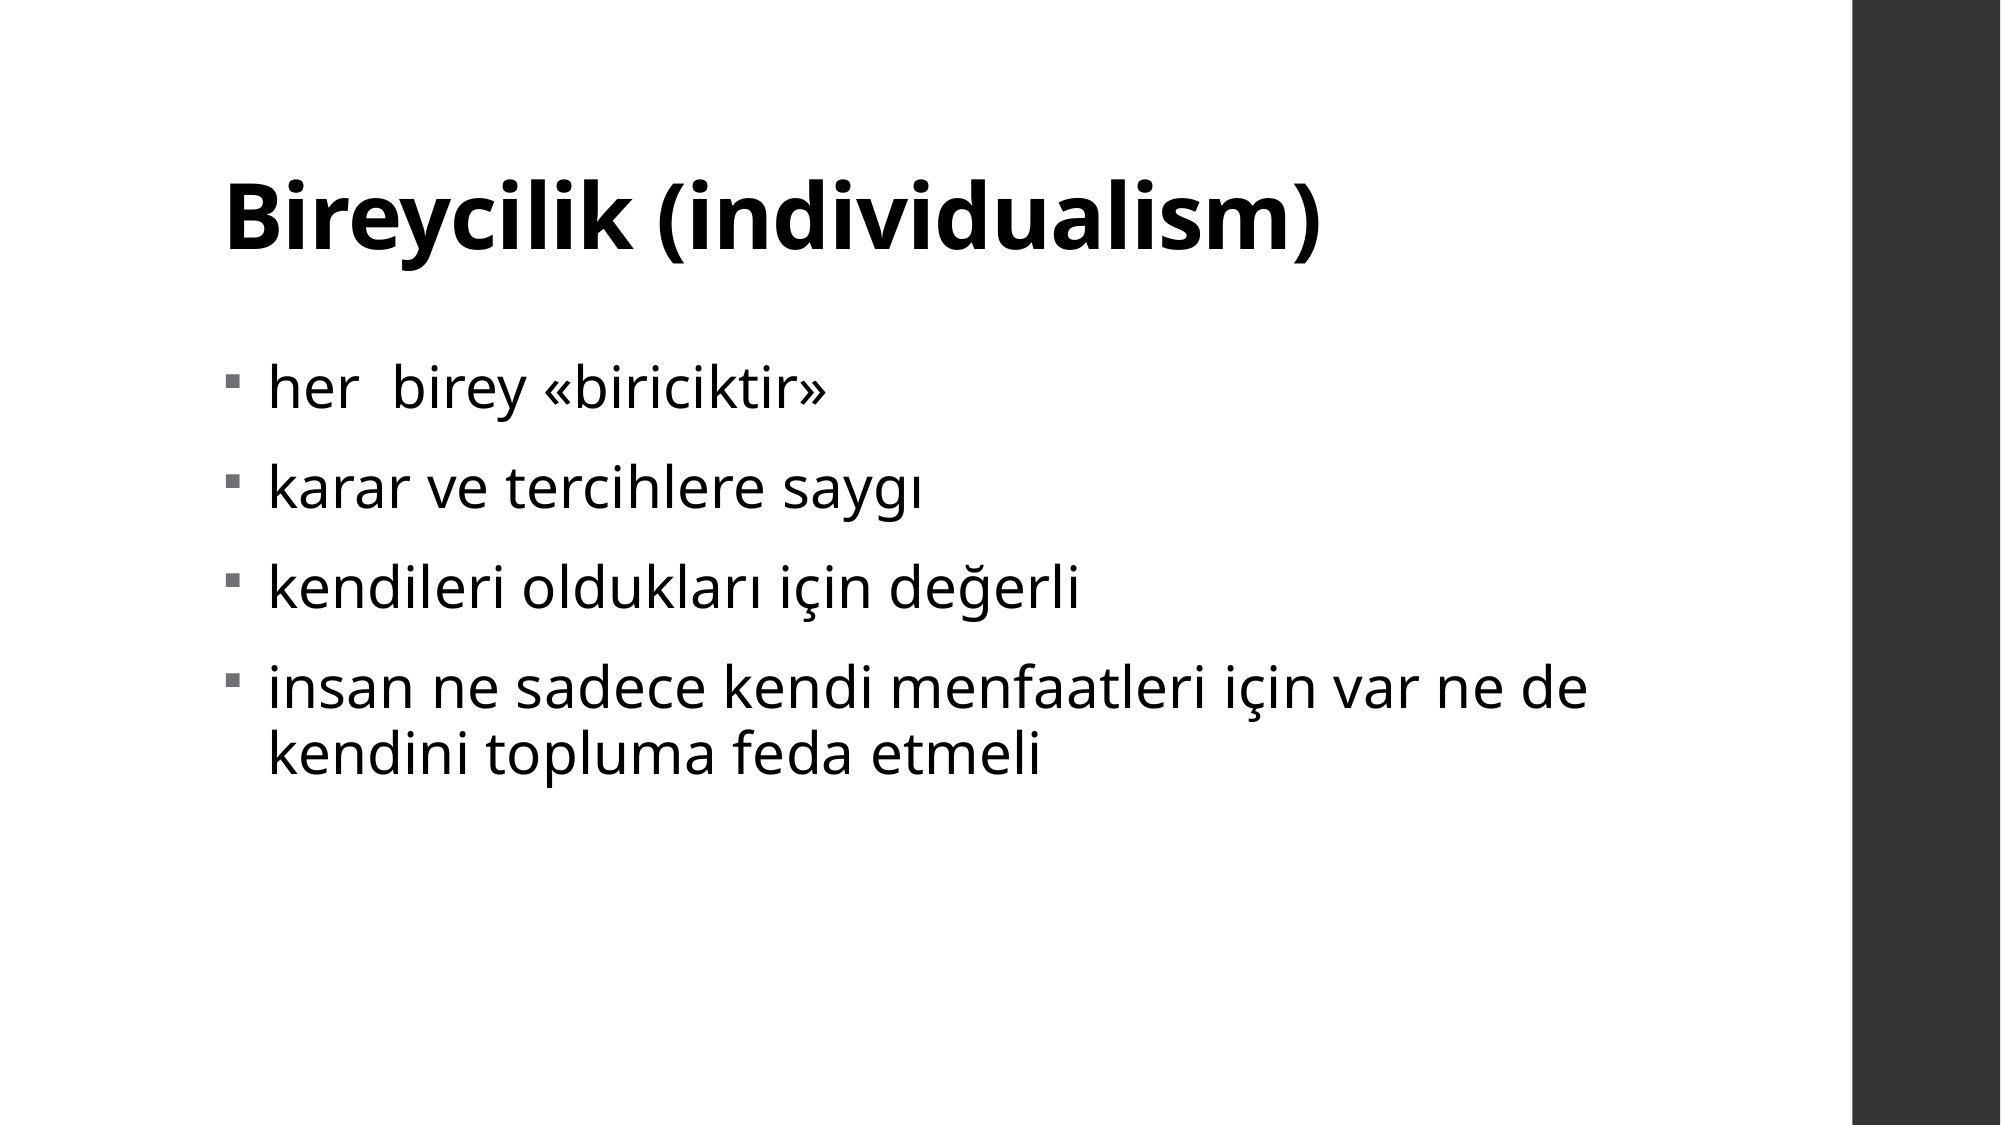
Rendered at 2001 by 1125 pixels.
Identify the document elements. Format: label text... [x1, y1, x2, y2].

title Bireycilik (individualism) [206, 60, 1617, 278]
list her birey «biriciktir» karar ve tercihlere saygı kendileri oldukları için değerli insan ne sadece kendi menfaatleri için var ne de kendini topluma feda etmeli [206, 348, 1617, 897]
